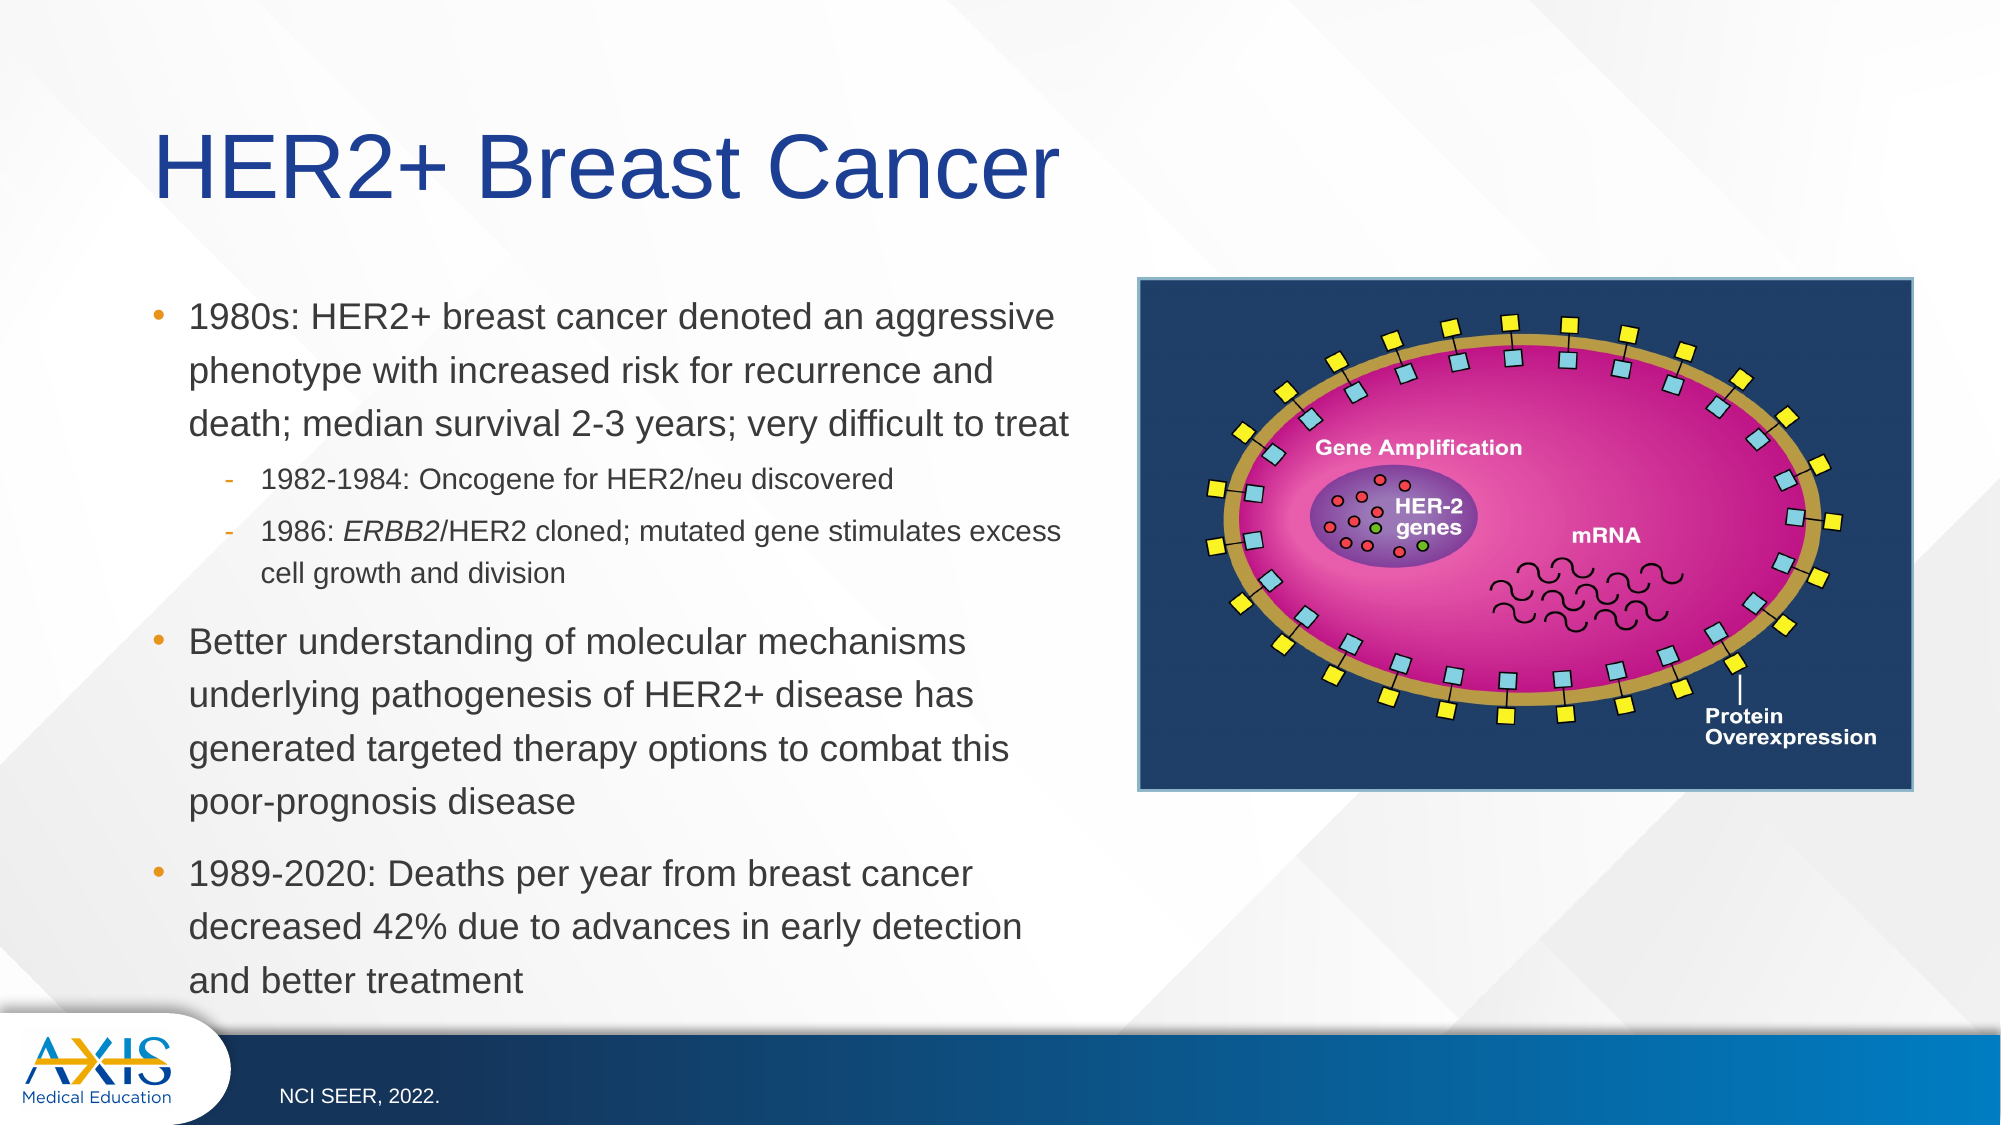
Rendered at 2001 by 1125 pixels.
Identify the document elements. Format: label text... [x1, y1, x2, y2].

list 1980s: HER2+ breast cancer denoted an aggressive phenotype with increased risk for recurrence and death; median survival 2-3 years; very difficult to treat 1982-1984: Oncogene for HER2/neu discovered 1986: ERBB2/HER2 cloned; mutated gene stimulates excess cell growth and division Better understanding of molecular mechanisms underlying pathogenesis of HER2+ disease has generated targeted therapy options to combat this poor-prognosis disease 1989-2020: Deaths per year from breast cancer decreased 42% due to advances in early detection and better treatment [137, 276, 1106, 1013]
text_box NCI SEER, 2022. [264, 1075, 456, 1116]
picture [20, 1027, 174, 1113]
title HER2+ Breast Cancer [137, 59, 1863, 278]
picture [1137, 277, 1915, 792]
